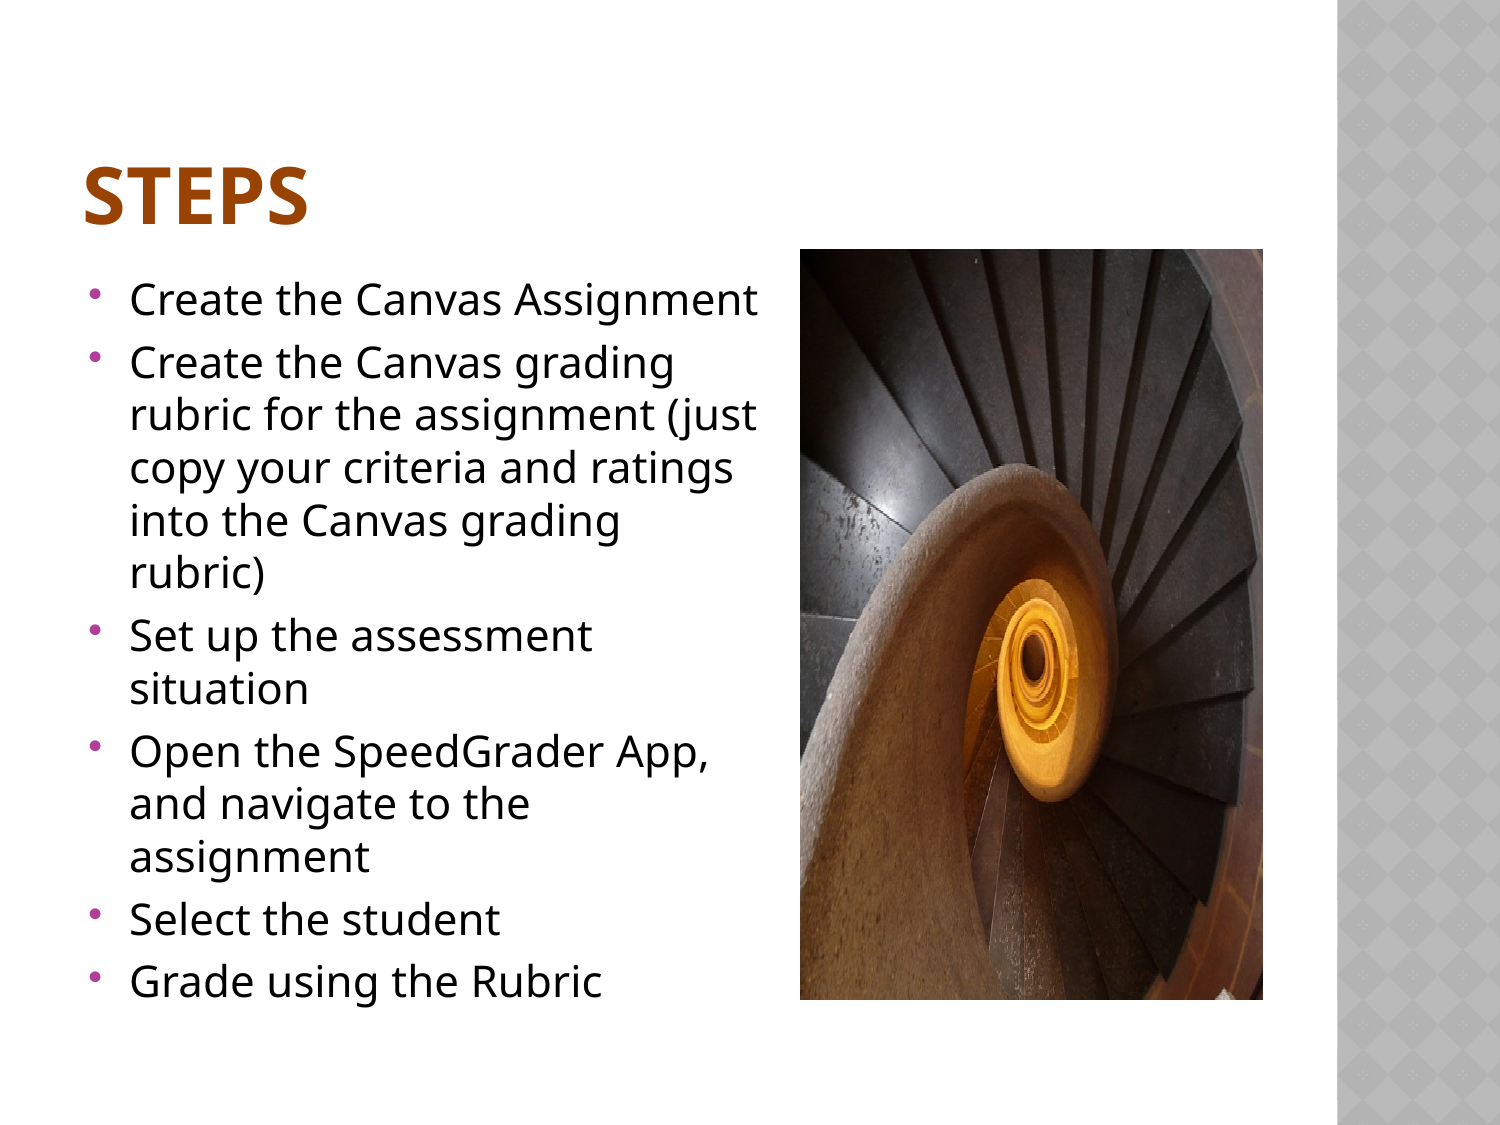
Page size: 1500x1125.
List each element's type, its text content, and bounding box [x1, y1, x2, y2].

list Create the Canvas Assignment Create the Canvas grading rubric for the assignment (just copy your criteria and ratings into the Canvas grading rubric) Set up the assessment situation Open the SpeedGrader App, and navigate to the assignment Select the student Grade using the Rubric [75, 264, 775, 1059]
picture [799, 249, 1263, 1001]
title Steps [75, 52, 1263, 240]
